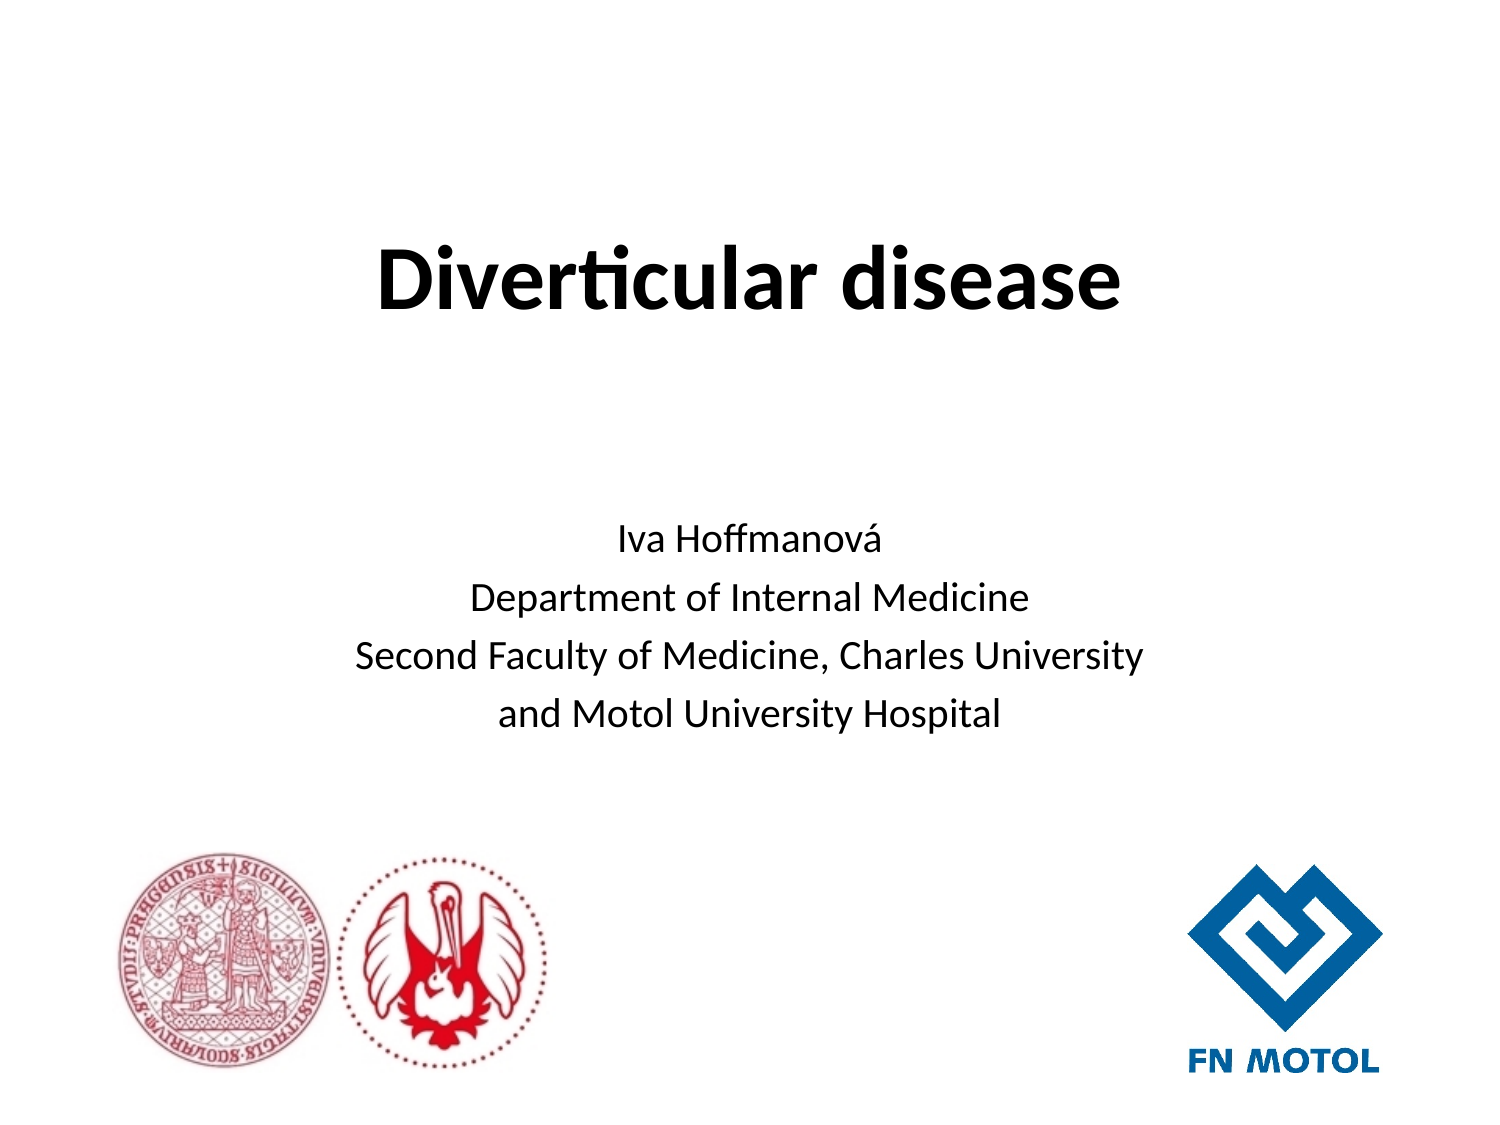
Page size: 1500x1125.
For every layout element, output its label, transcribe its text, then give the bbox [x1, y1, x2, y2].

title Diverticular disease [0, 42, 1500, 503]
picture [1186, 864, 1384, 1073]
subtitle Iva Hoffmanová Department of Internal Medicine Second Faculty of Medicine, Charles University and Motol University Hospital [0, 503, 1500, 787]
picture [111, 850, 557, 1073]
